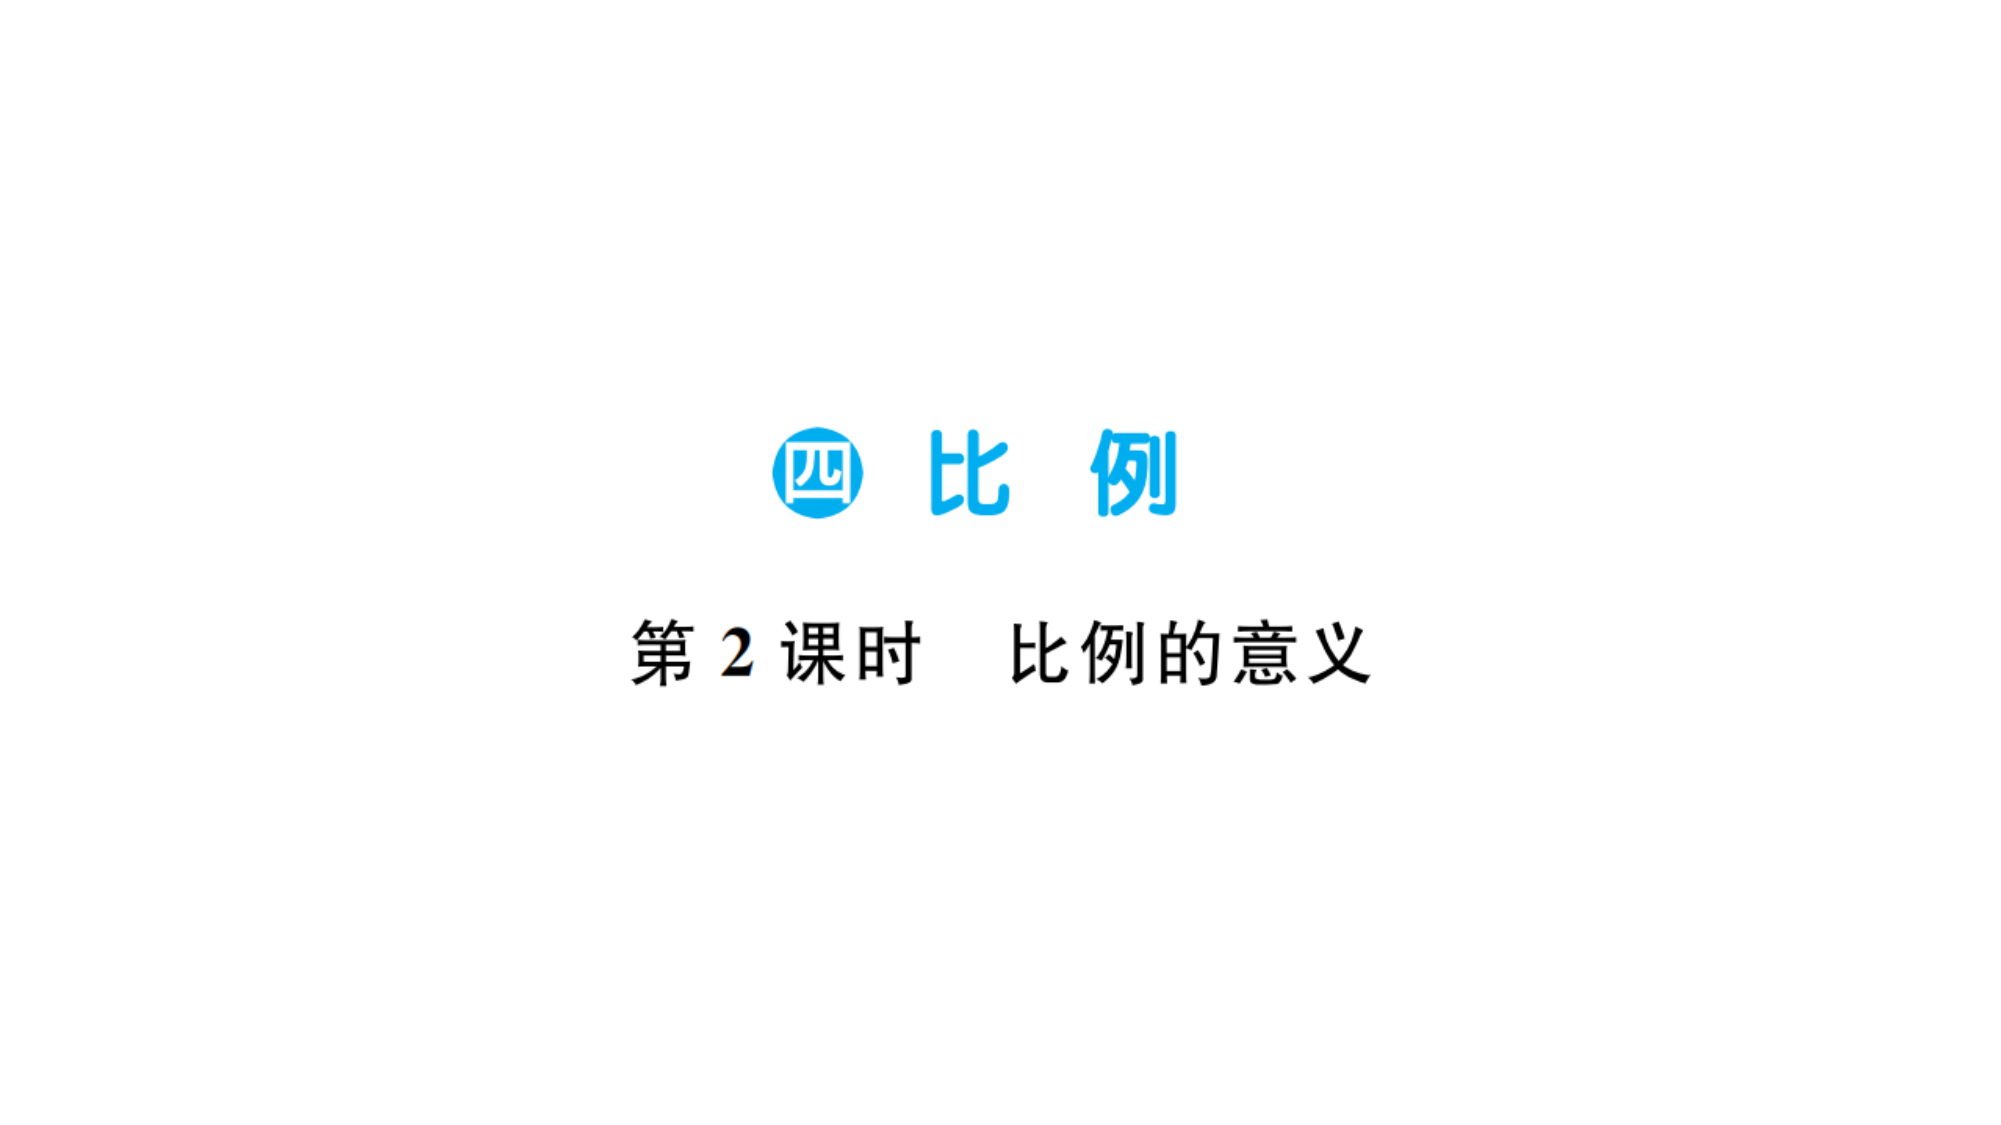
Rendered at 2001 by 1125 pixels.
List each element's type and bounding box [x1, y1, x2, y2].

picture [751, 402, 1249, 555]
picture [604, 597, 1396, 708]
